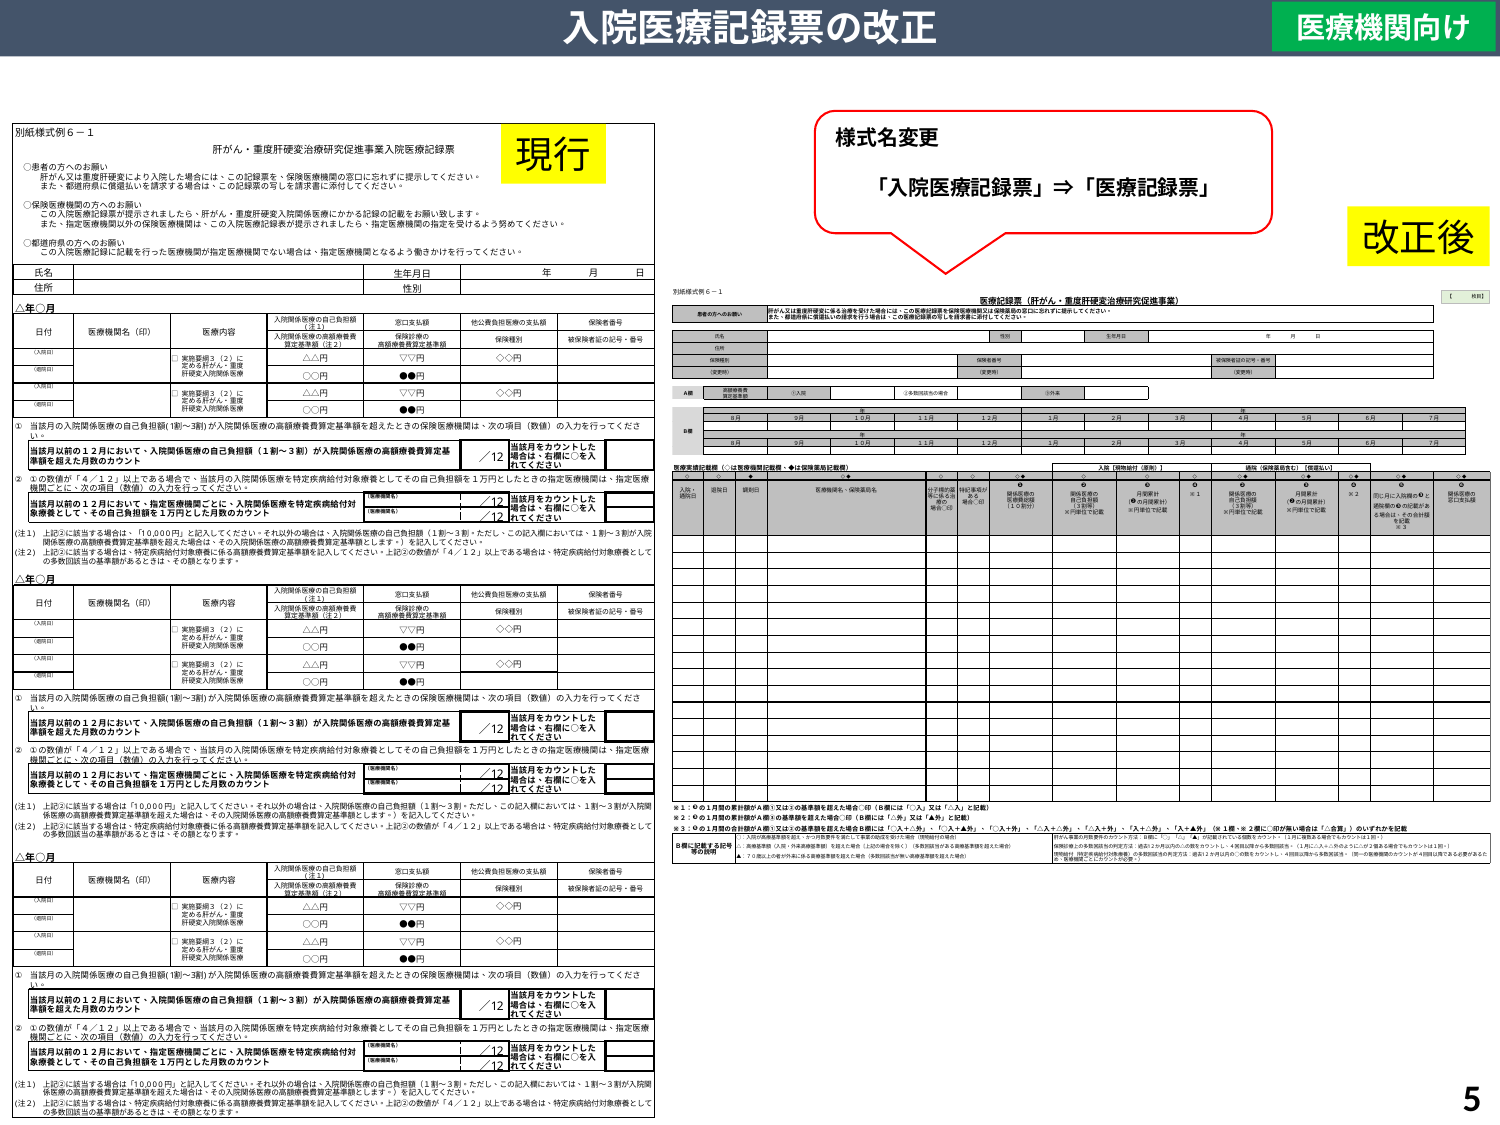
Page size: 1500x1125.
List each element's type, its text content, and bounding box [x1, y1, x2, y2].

text_box 入院医療記録票の改正 [0, 0, 1500, 57]
text_box 様式名変更 「入院医療記録票」⇒「医療記録票」 [813, 109, 1274, 276]
slide_number 5 [1374, 1066, 1497, 1125]
picture [12, 123, 655, 1118]
text_box 改正後 [1347, 206, 1490, 267]
picture [672, 286, 1491, 864]
text_box 医療機関向け [1271, 1, 1497, 52]
